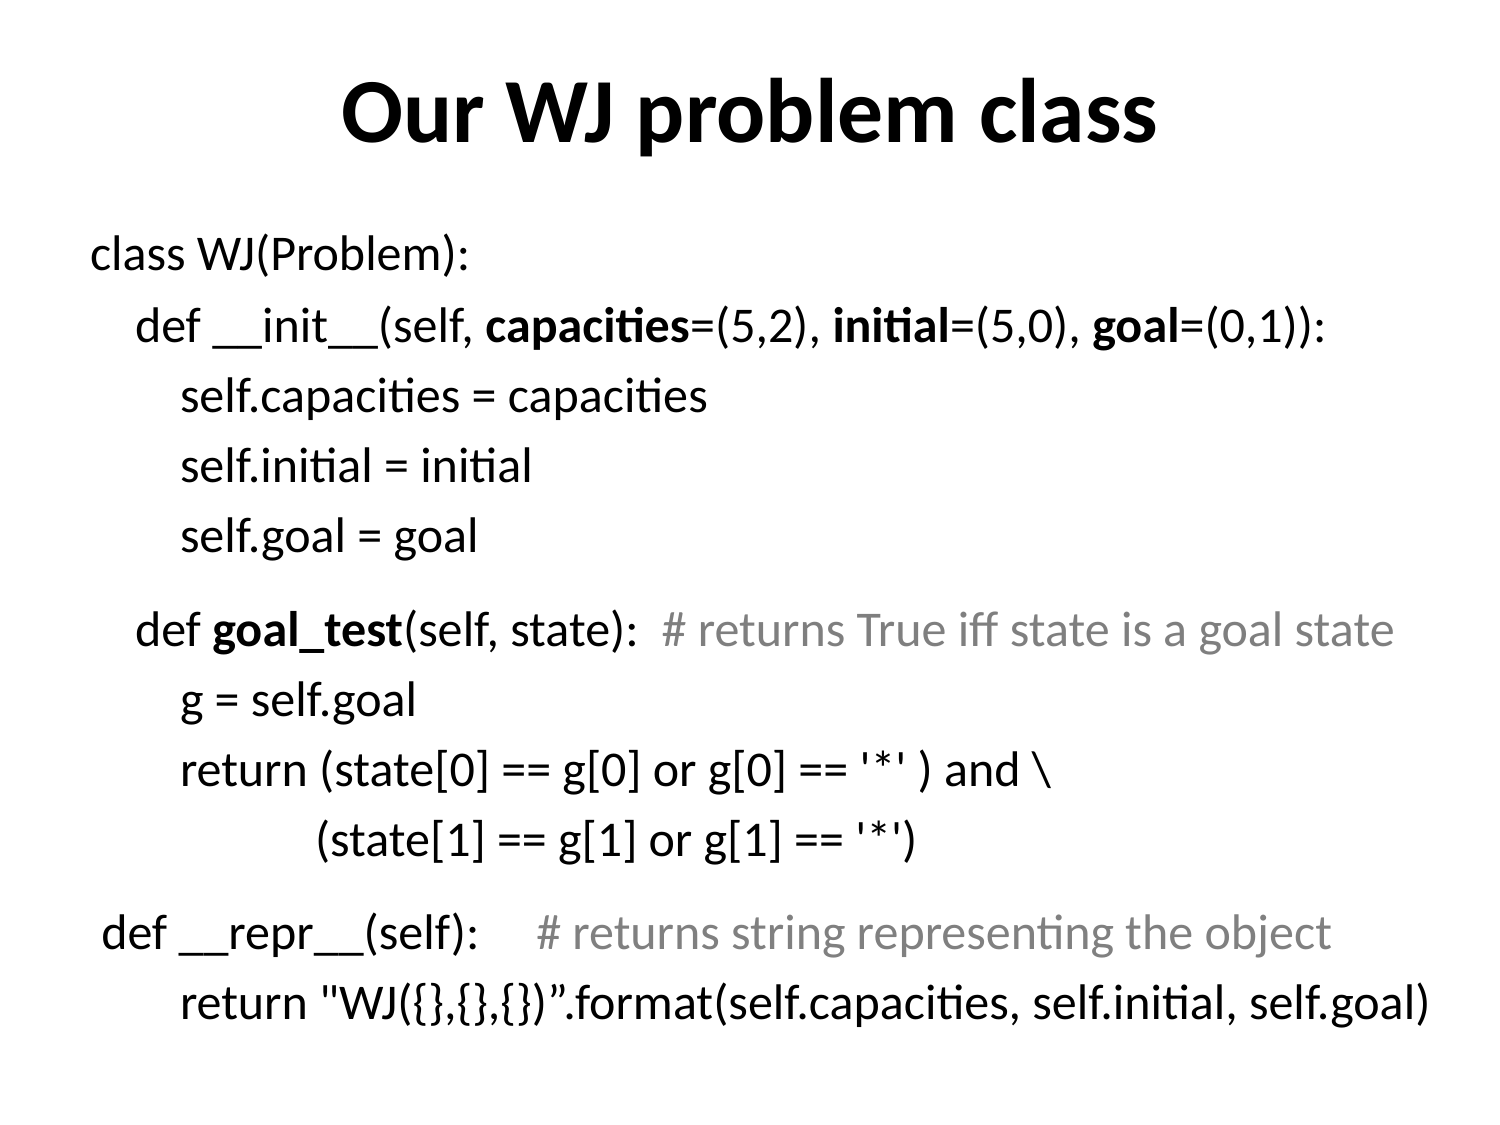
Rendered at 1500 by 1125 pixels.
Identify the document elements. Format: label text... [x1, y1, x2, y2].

title Our WJ problem class [75, 24, 1425, 188]
list class WJ(Problem): def __init__(self, capacities=(5,2), initial=(5,0), goal=(0,1)): self.capacities = capacities self.initial = initial self.goal = goal def goal_test(self, state): # returns True iff state is a goal state g = self.goal return (state[0] == g[0] or g[0] == '*' ) and \ (state[1] == g[1] or g[1] == '*') def __repr__(self): # returns string representing the object return "WJ({},{},{})”.format(self.capacities, self.initial, self.goal) [75, 212, 1500, 1075]
